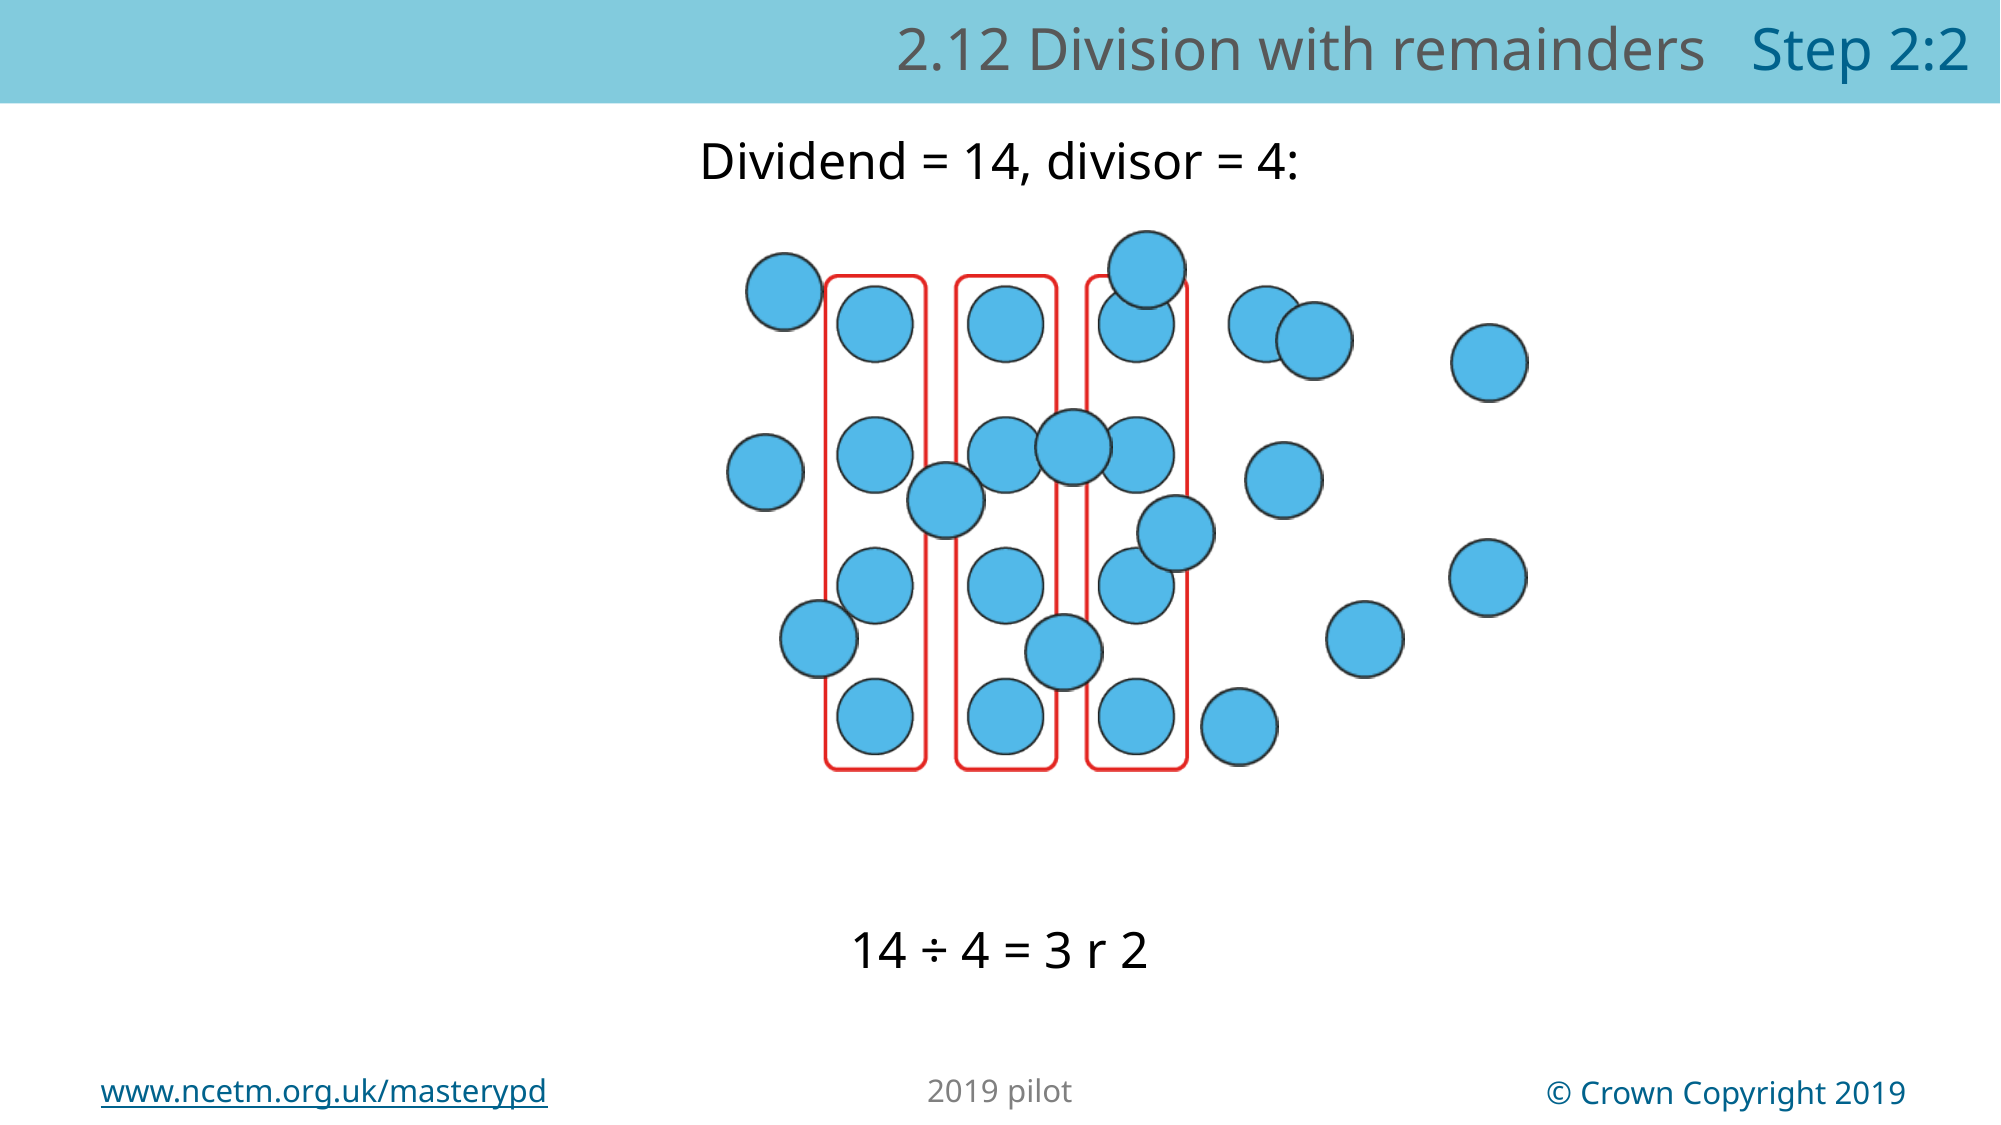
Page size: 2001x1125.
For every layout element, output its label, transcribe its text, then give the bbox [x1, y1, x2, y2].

text_box Dividend = 14, divisor = 4: [684, 122, 1315, 198]
picture [507, 230, 1626, 772]
list 2.12 Division with remainders Step 2:2 [0, 0, 2000, 104]
text_box 14 ÷ 4 = 3 r 2 [811, 911, 1188, 986]
